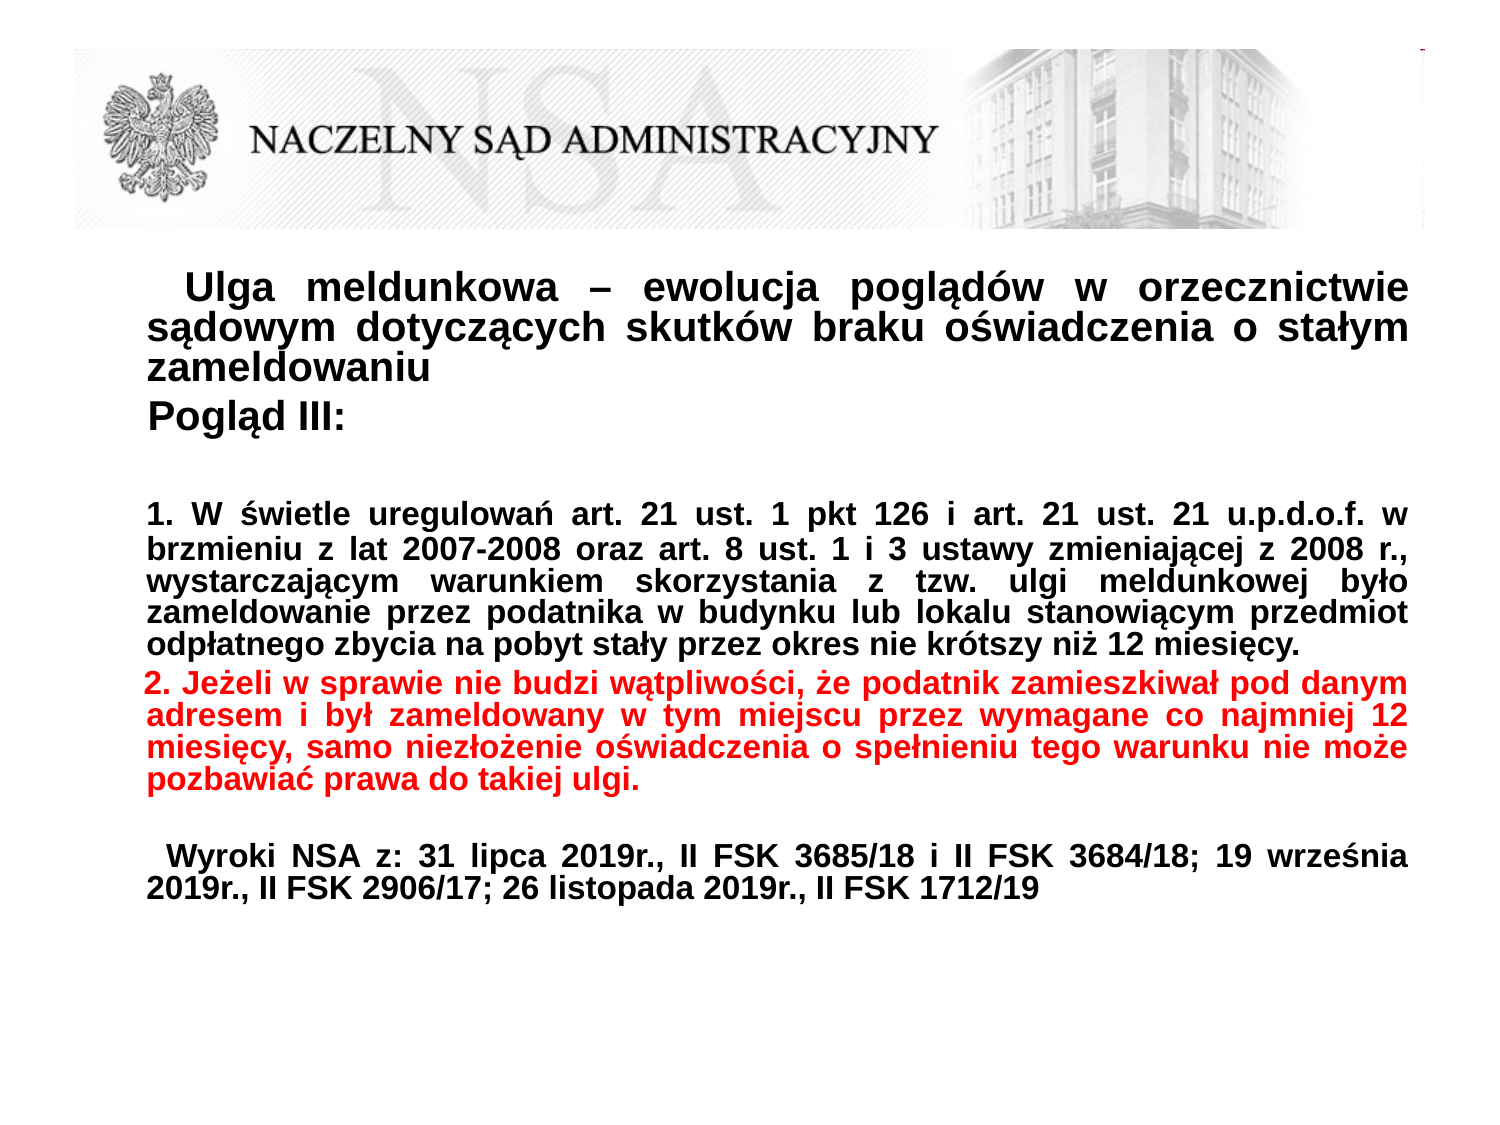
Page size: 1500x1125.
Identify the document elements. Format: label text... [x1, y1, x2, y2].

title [74, 49, 1425, 229]
list Ulga meldunkowa – ewolucja poglądów w orzecznictwie sądowym dotyczących skutków braku oświadczenia o stałym zameldowaniu Pogląd III: 1. W świetle uregulowań art. 21 ust. 1 pkt 126 i art. 21 ust. 21 u.p.d.o.f. w brzmieniu z lat 2007-2008 oraz art. 8 ust. 1 i 3 ustawy zmieniającej z 2008 r., wystarczającym warunkiem skorzystania z tzw. ulgi meldunkowej było zameldowanie przez podatnika w budynku lub lokalu stanowiącym przedmiot odpłatnego zbycia na pobyt stały przez okres nie krótszy niż 12 miesięcy. 2. Jeżeli w sprawie nie budzi wątpliwości, że podatnik zamieszkiwał pod danym adresem i był zameldowany w tym miejscu przez wymagane co najmniej 12 miesięcy, samo niezłożenie oświadczenia o spełnieniu tego warunku nie może pozbawiać prawa do takiej ulgi. Wyroki NSA z: 31 lipca 2019r., II FSK 3685/18 i II FSK 3684/18; 19 września 2019r., II FSK 2906/17; 26 listopada 2019r., II FSK 1712/19 [75, 262, 1425, 1005]
